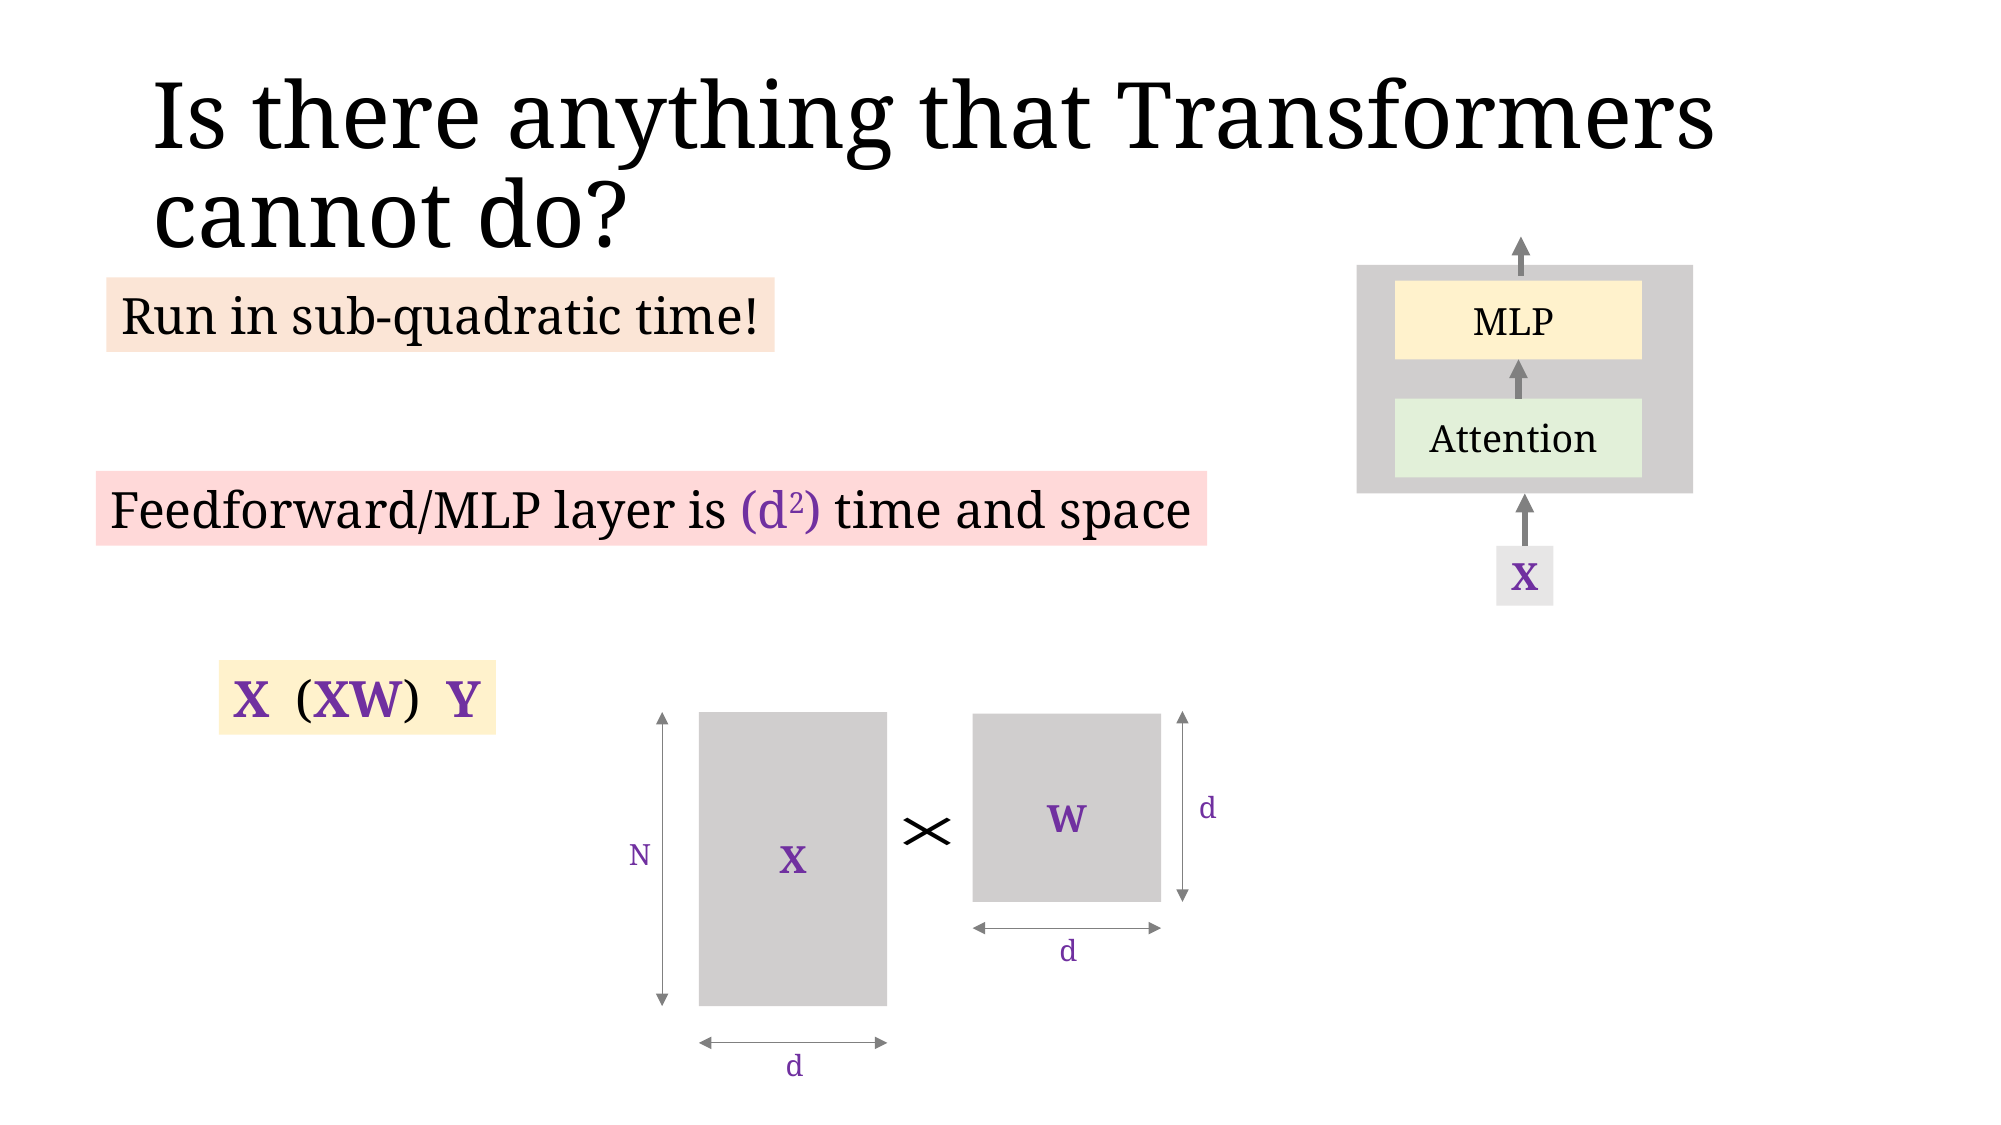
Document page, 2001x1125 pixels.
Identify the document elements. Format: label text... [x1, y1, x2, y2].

text_box Run in sub-quadratic time! [106, 277, 775, 352]
title Is there anything that Transformers cannot do? [137, 59, 1863, 278]
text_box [613, 712, 888, 1091]
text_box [1496, 493, 1554, 607]
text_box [972, 710, 1231, 976]
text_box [1356, 236, 1694, 494]
